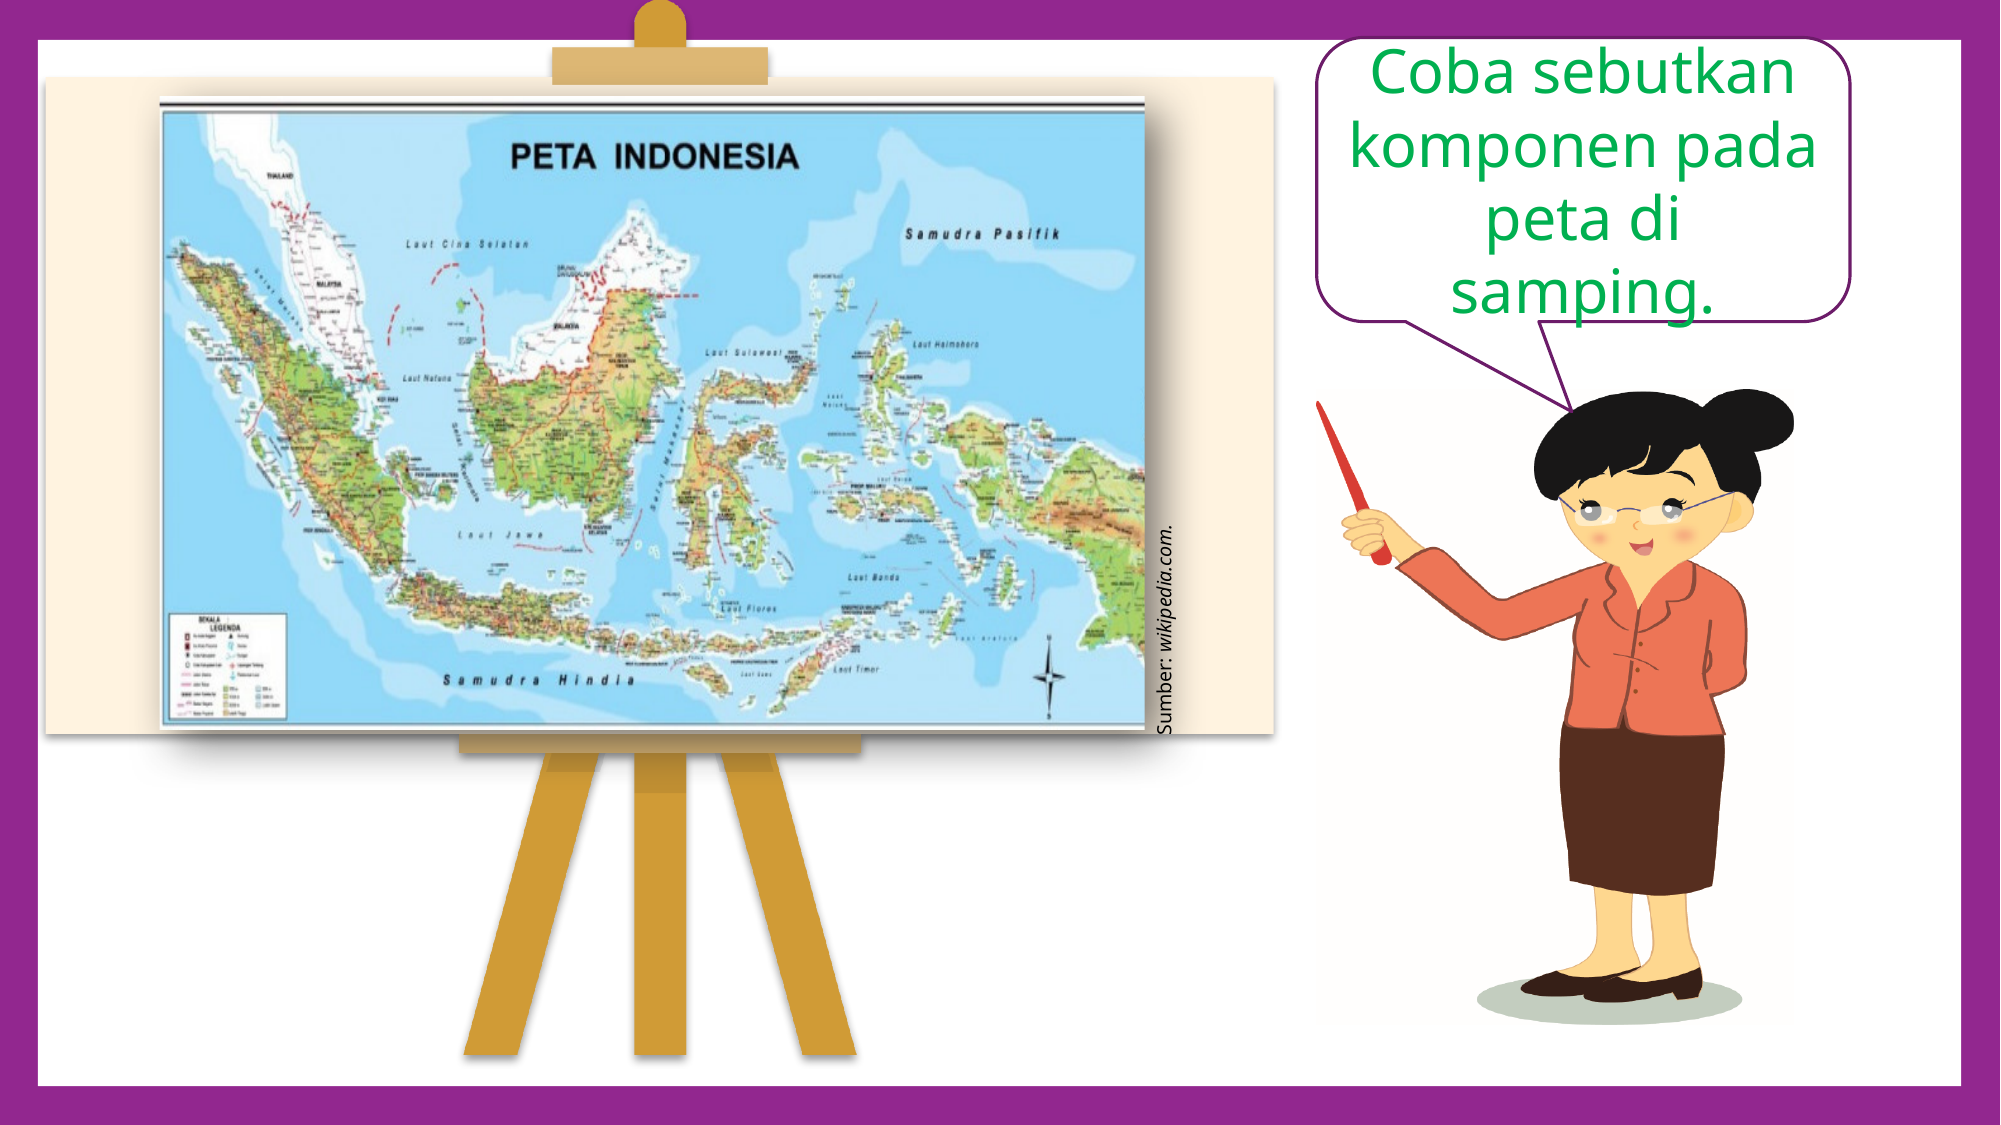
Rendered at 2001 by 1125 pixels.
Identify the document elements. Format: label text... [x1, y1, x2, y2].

text_box Coba sebutkan komponen pada peta di samping. [1315, 35, 1852, 387]
picture [45, 0, 1274, 1055]
picture [1316, 388, 1794, 1025]
